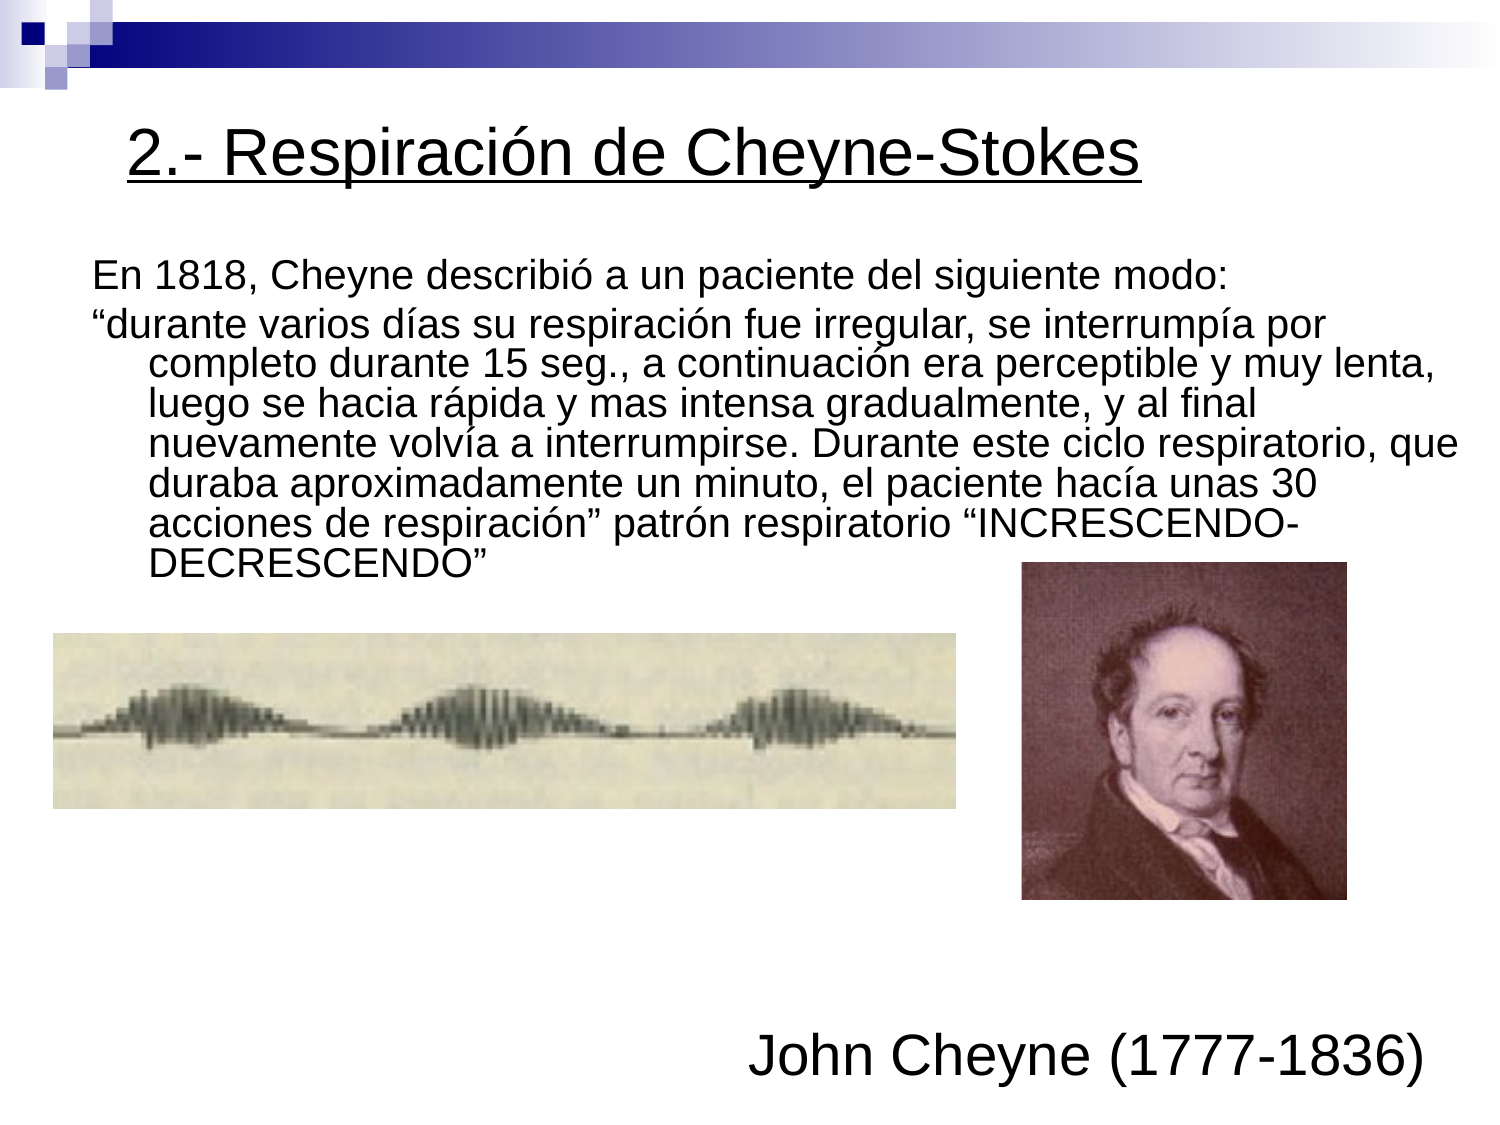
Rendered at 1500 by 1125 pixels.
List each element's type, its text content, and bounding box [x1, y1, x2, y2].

list En 1818, Cheyne describió a un paciente del siguiente modo: “durante varios días su respiración fue irregular, se interrumpía por completo durante 15 seg., a continuación era perceptible y muy lenta, luego se hacia rápida y mas intensa gradualmente, y al final nuevamente volvía a interrumpirse. Durante este ciclo respiratorio, que duraba aproximadamente un minuto, el paciente hacía unas 30 acciones de respiración” patrón respiratorio “INCRESCENDO-DECRESCENDO” John Cheyne (1777-1836) [76, 191, 1500, 1125]
text_box 2.- Respiración de Cheyne-Stokes [112, 101, 1376, 197]
picture [1021, 562, 1348, 900]
picture [52, 632, 956, 809]
